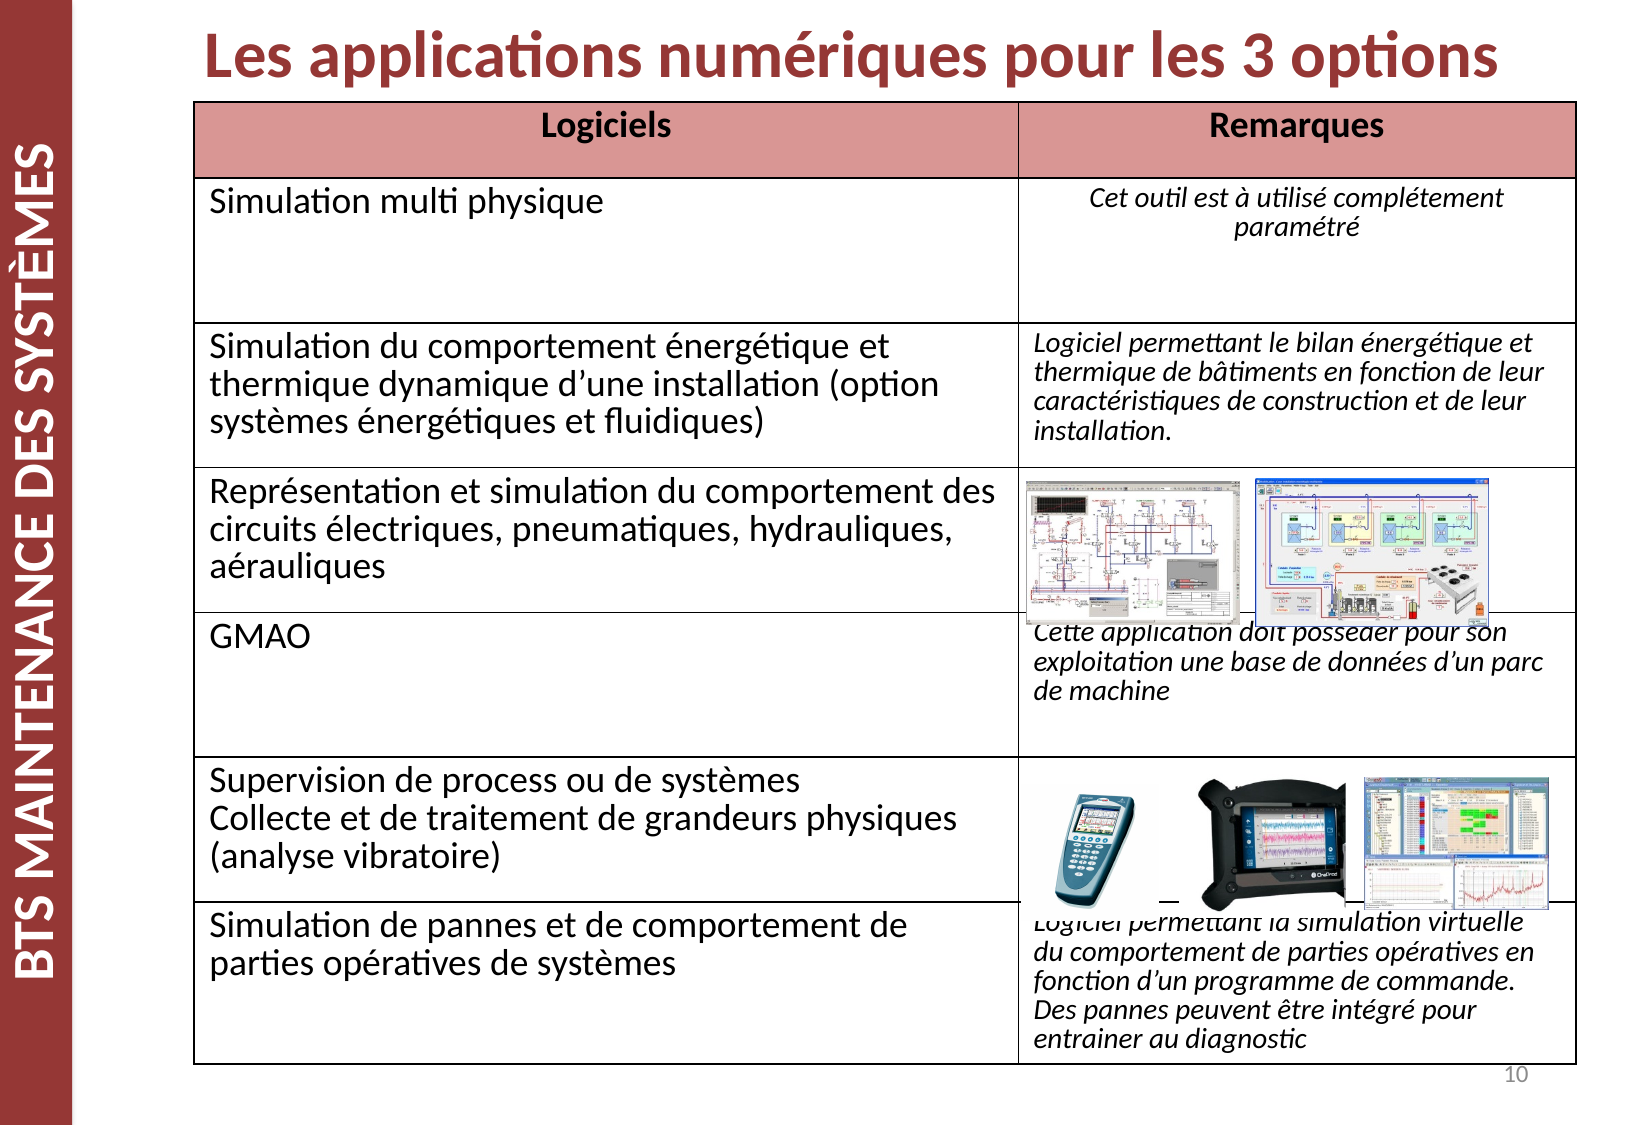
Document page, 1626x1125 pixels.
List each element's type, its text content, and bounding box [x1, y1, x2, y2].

table_cell Cet outil est à utilisé complétement paramétré [1019, 179, 1575, 322]
table_cell [1019, 758, 1575, 901]
picture [1026, 481, 1241, 625]
table_cell Logiciel permettant la simulation virtuelle du comportement de parties opératives en fonction d’un programme de commande. Des pannes peuvent être intégré pour entrainer au diagnostic [1019, 903, 1575, 1063]
picture [1178, 774, 1346, 919]
picture [1363, 777, 1549, 911]
table_cell Simulation multi physique [195, 179, 1018, 322]
table_cell Représentation et simulation du comportement des circuits électriques, pneumatiques, hydrauliques, aérauliques [195, 468, 1018, 612]
slide_number 10 [1164, 1065, 1544, 1103]
picture [1254, 478, 1489, 627]
table_cell GMAO [195, 613, 1018, 756]
table_header Remarques [1019, 103, 1575, 177]
table_cell Cette application doit posséder pour son exploitation une base de données d’un parc de machine [1019, 613, 1575, 756]
text_box Les applications numériques pour les 3 options [80, 3, 1625, 114]
picture [1021, 783, 1159, 922]
table_cell Supervision de process ou de systèmes Collecte et de traitement de grandeurs physiques (analyse vibratoire) [195, 758, 1018, 901]
table_cell Simulation de pannes et de comportement de parties opératives de systèmes [195, 903, 1018, 1063]
table_cell [1019, 468, 1575, 612]
table_cell Simulation du comportement énergétique et thermique dynamique d’une installation (option systèmes énergétiques et fluidiques) [195, 324, 1018, 467]
table_header Logiciels [195, 103, 1018, 177]
table_cell Logiciel permettant le bilan énergétique et thermique de bâtiments en fonction de leur caractéristiques de construction et de leur installation. [1019, 324, 1575, 467]
